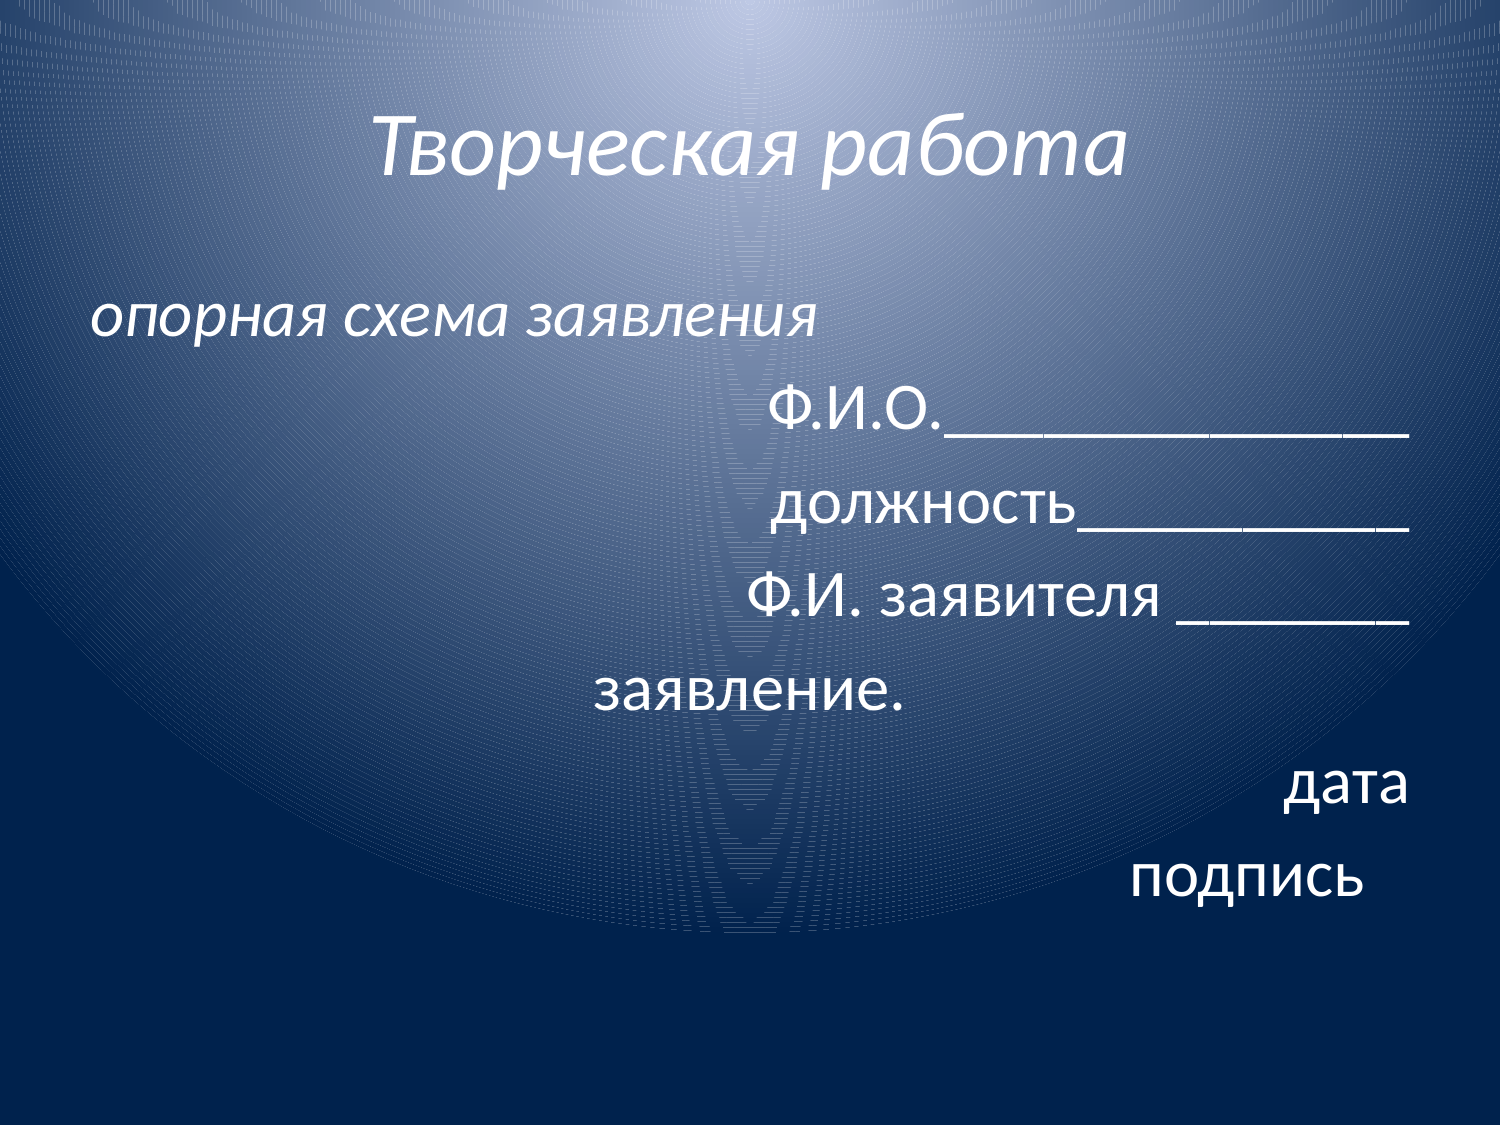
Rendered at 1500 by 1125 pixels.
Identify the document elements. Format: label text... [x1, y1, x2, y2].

title Творческая работа [75, 45, 1425, 233]
list опорная схема заявления Ф.И.О.______________ должность__________ Ф.И. заявителя _______ заявление. дата подпись [75, 262, 1425, 1005]
